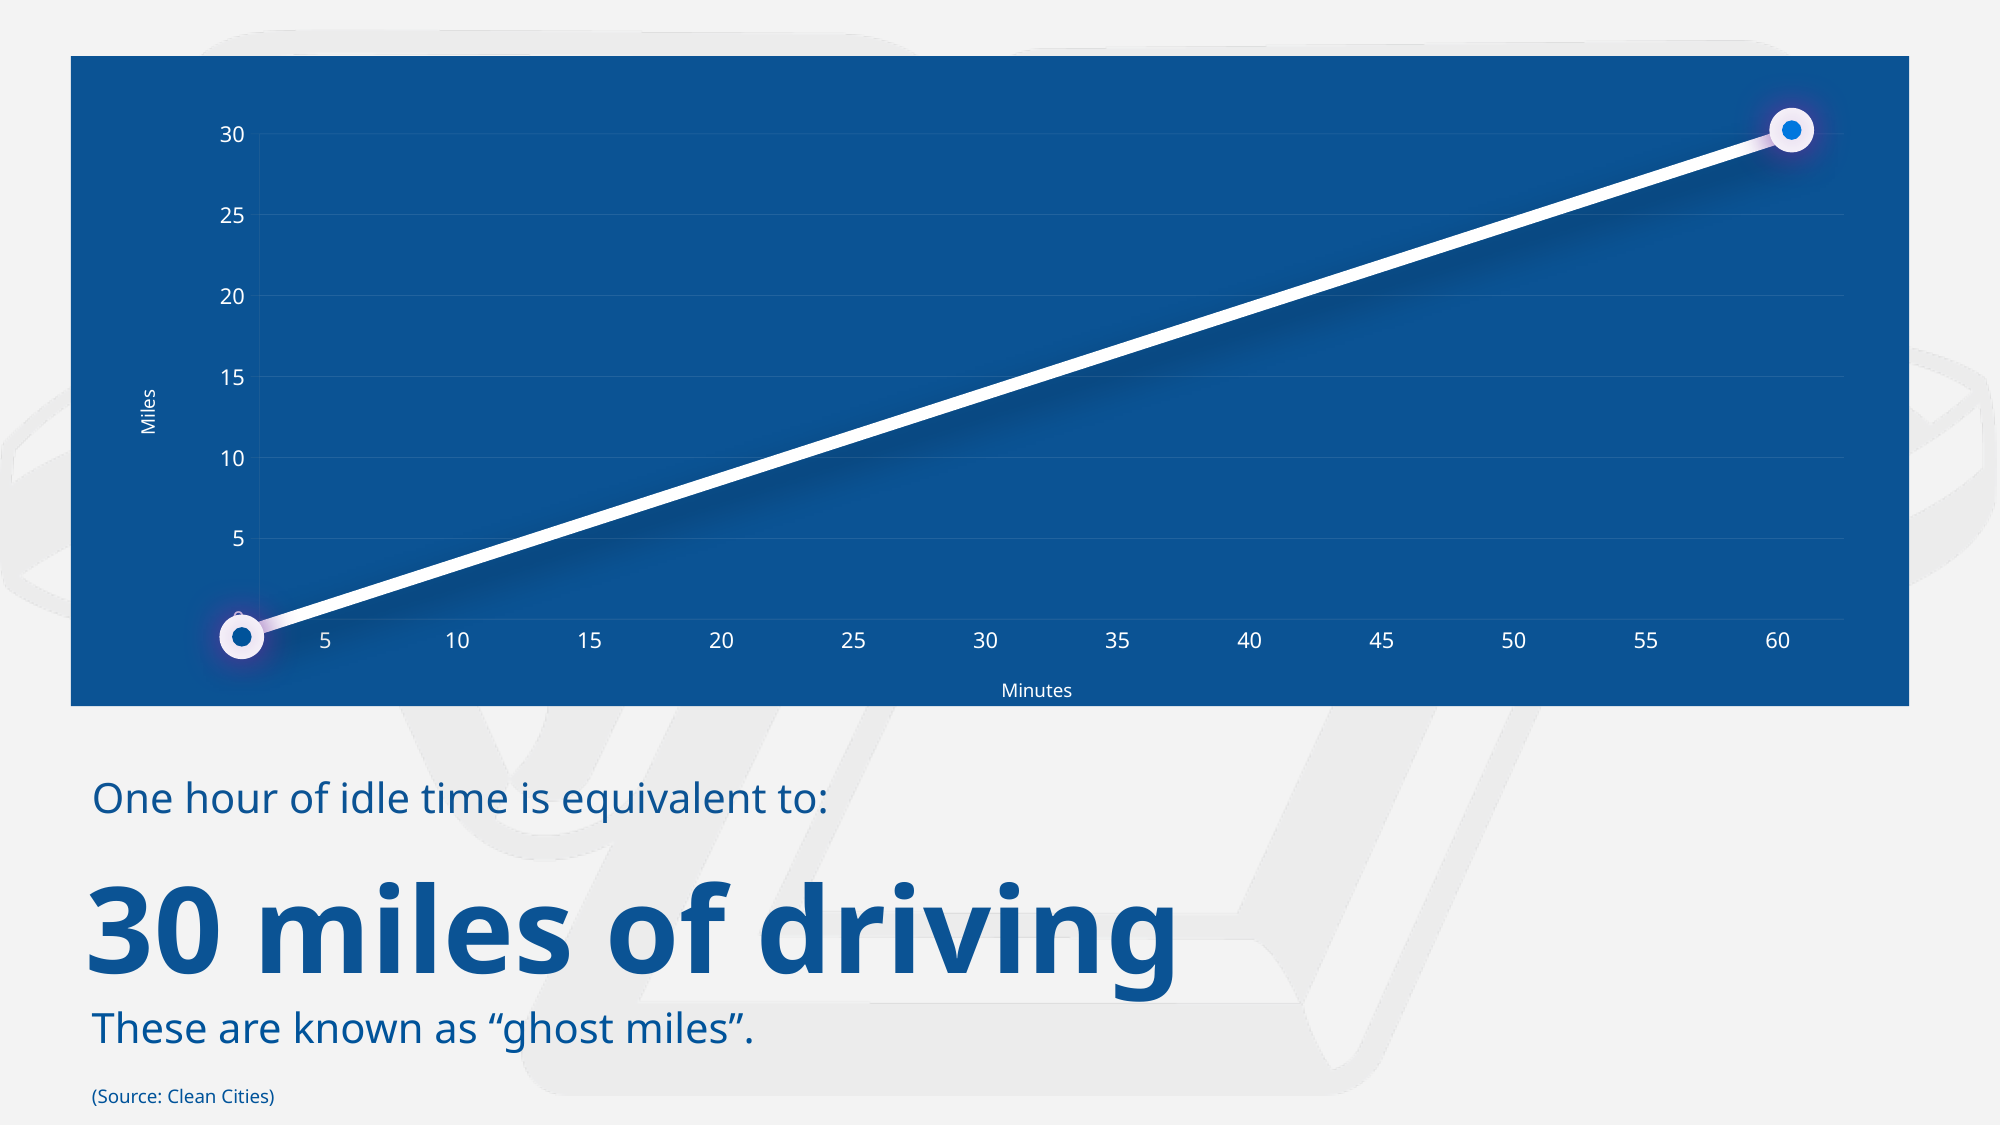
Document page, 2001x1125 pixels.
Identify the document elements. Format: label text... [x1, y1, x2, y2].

picture [0, 29, 2000, 1096]
text_box (Source: Clean Cities) [77, 1096, 1080, 1115]
chart [185, 107, 1878, 666]
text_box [232, 130, 1802, 637]
